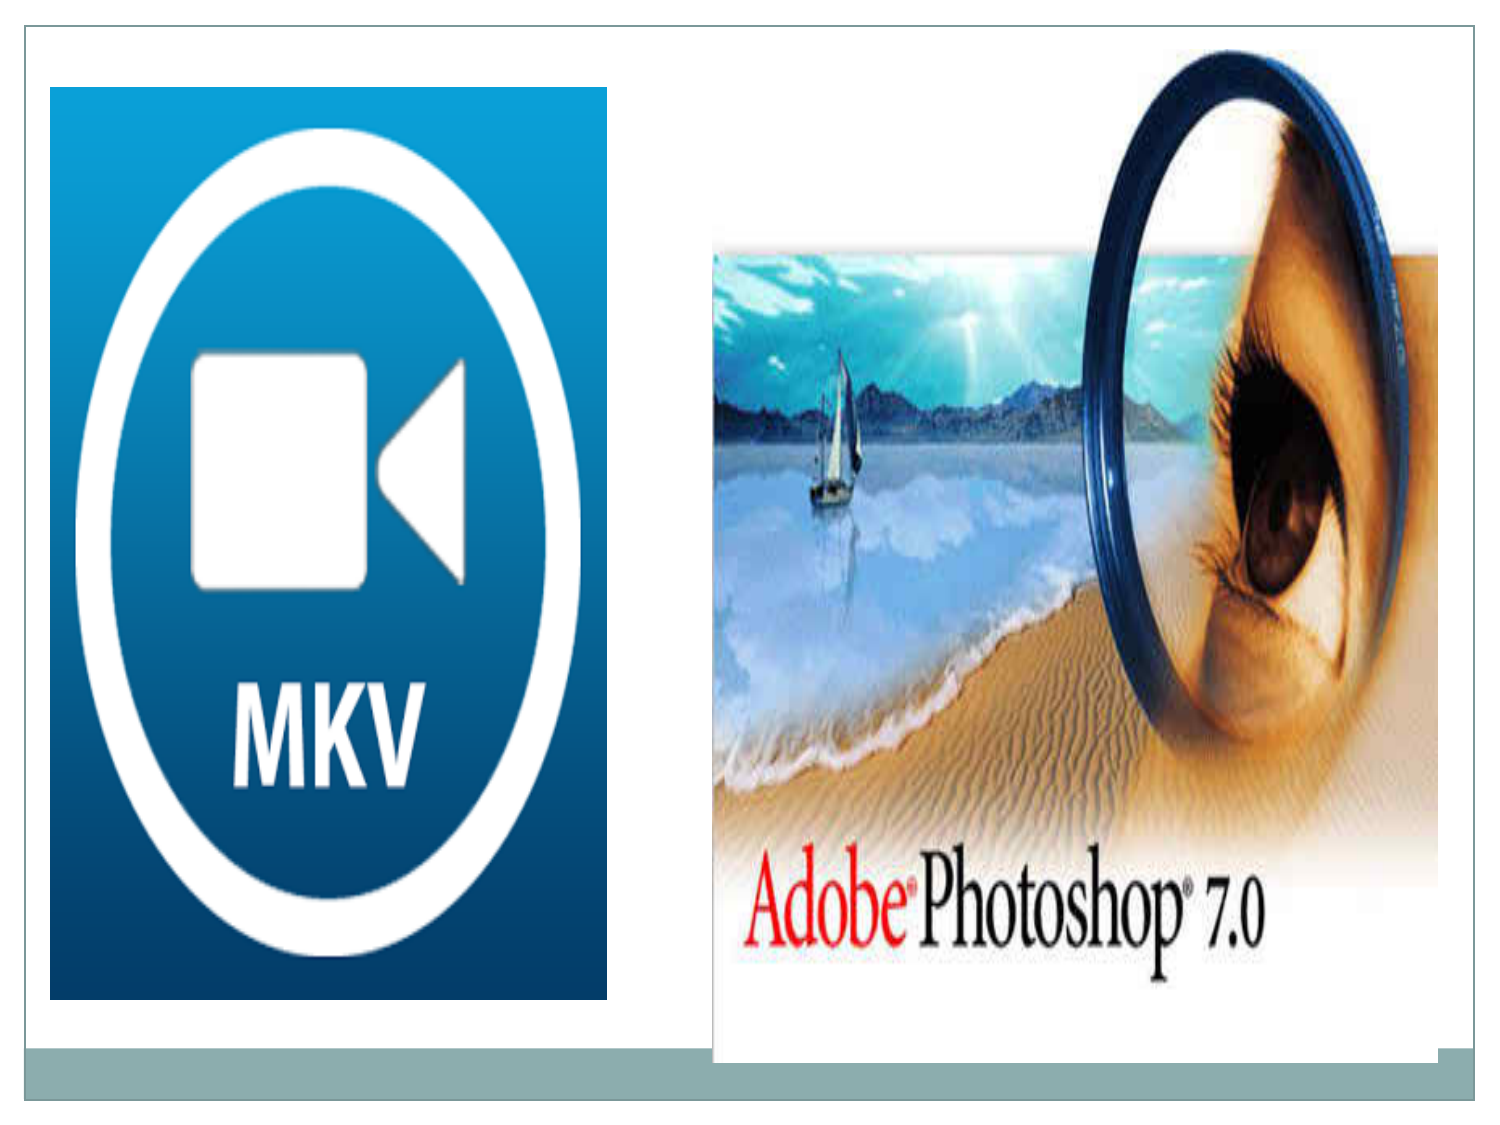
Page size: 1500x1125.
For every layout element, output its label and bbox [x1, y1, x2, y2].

picture [49, 128, 607, 1001]
picture [712, 49, 1438, 1063]
